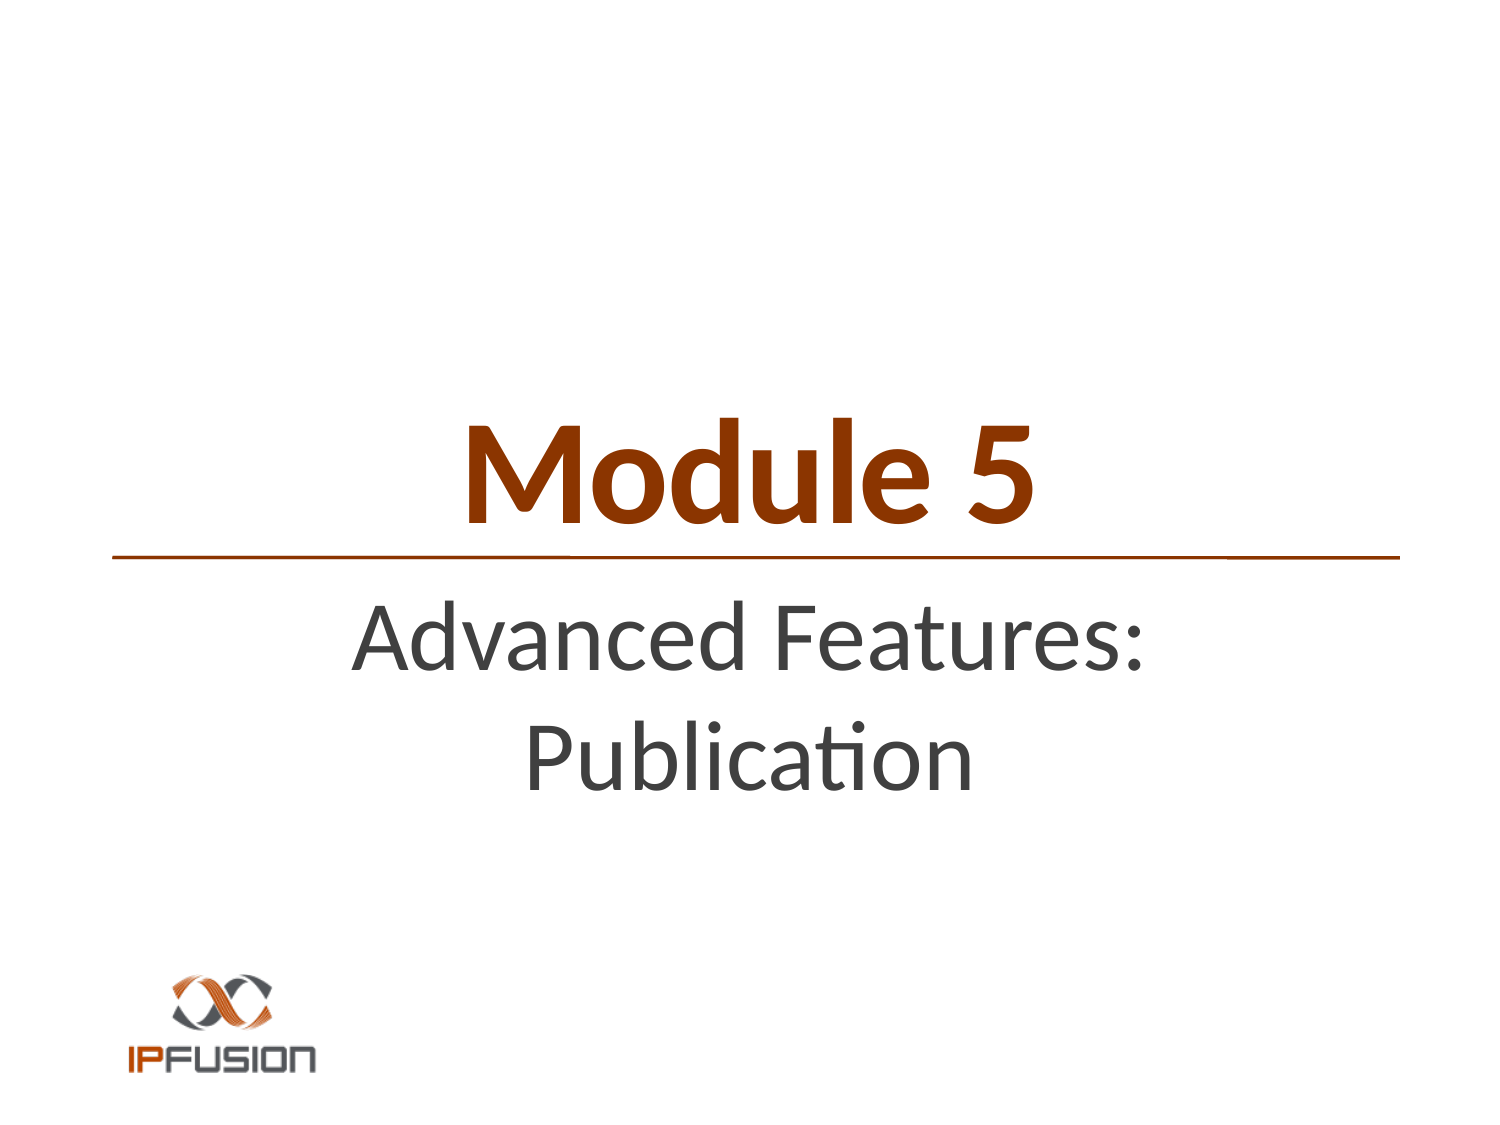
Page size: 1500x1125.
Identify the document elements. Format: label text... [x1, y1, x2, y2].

subtitle Advanced Features: Publication [218, 562, 1282, 851]
picture [112, 974, 332, 1073]
title Module 5 [275, 244, 1225, 562]
